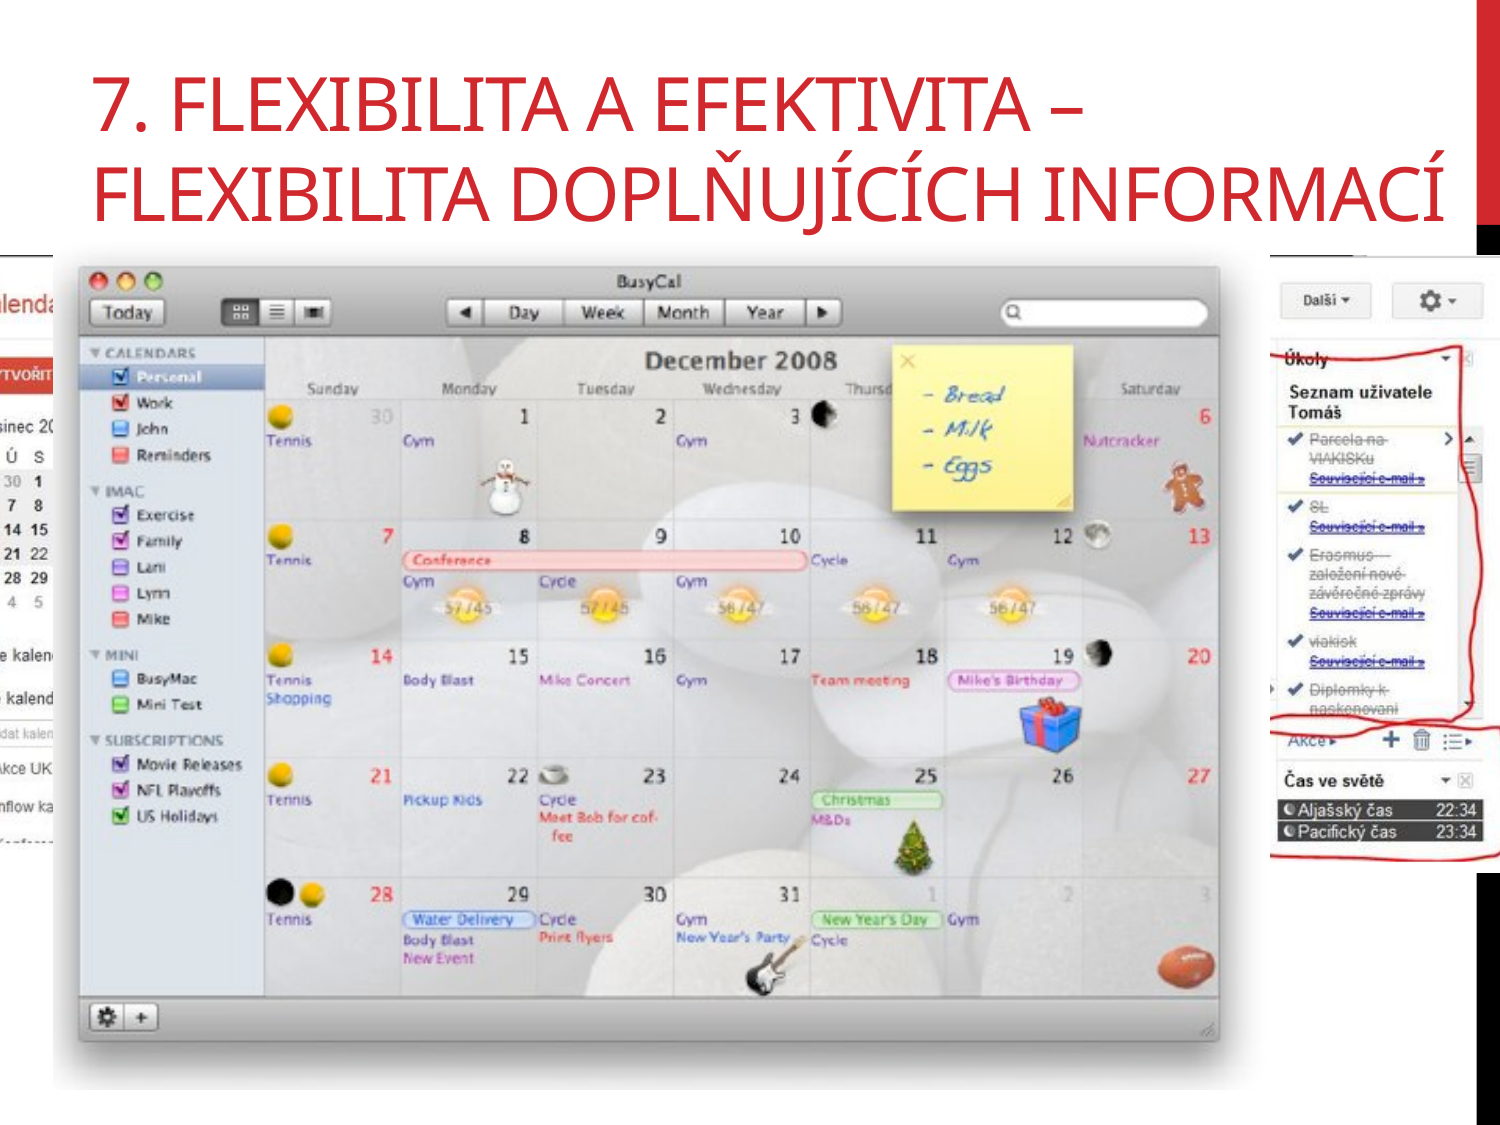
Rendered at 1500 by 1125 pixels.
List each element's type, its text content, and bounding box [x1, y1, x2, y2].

picture [0, 241, 1500, 1091]
title 7. Flexibilita a Efektivita – Flexibilita doplňujících informací [75, 0, 1471, 244]
